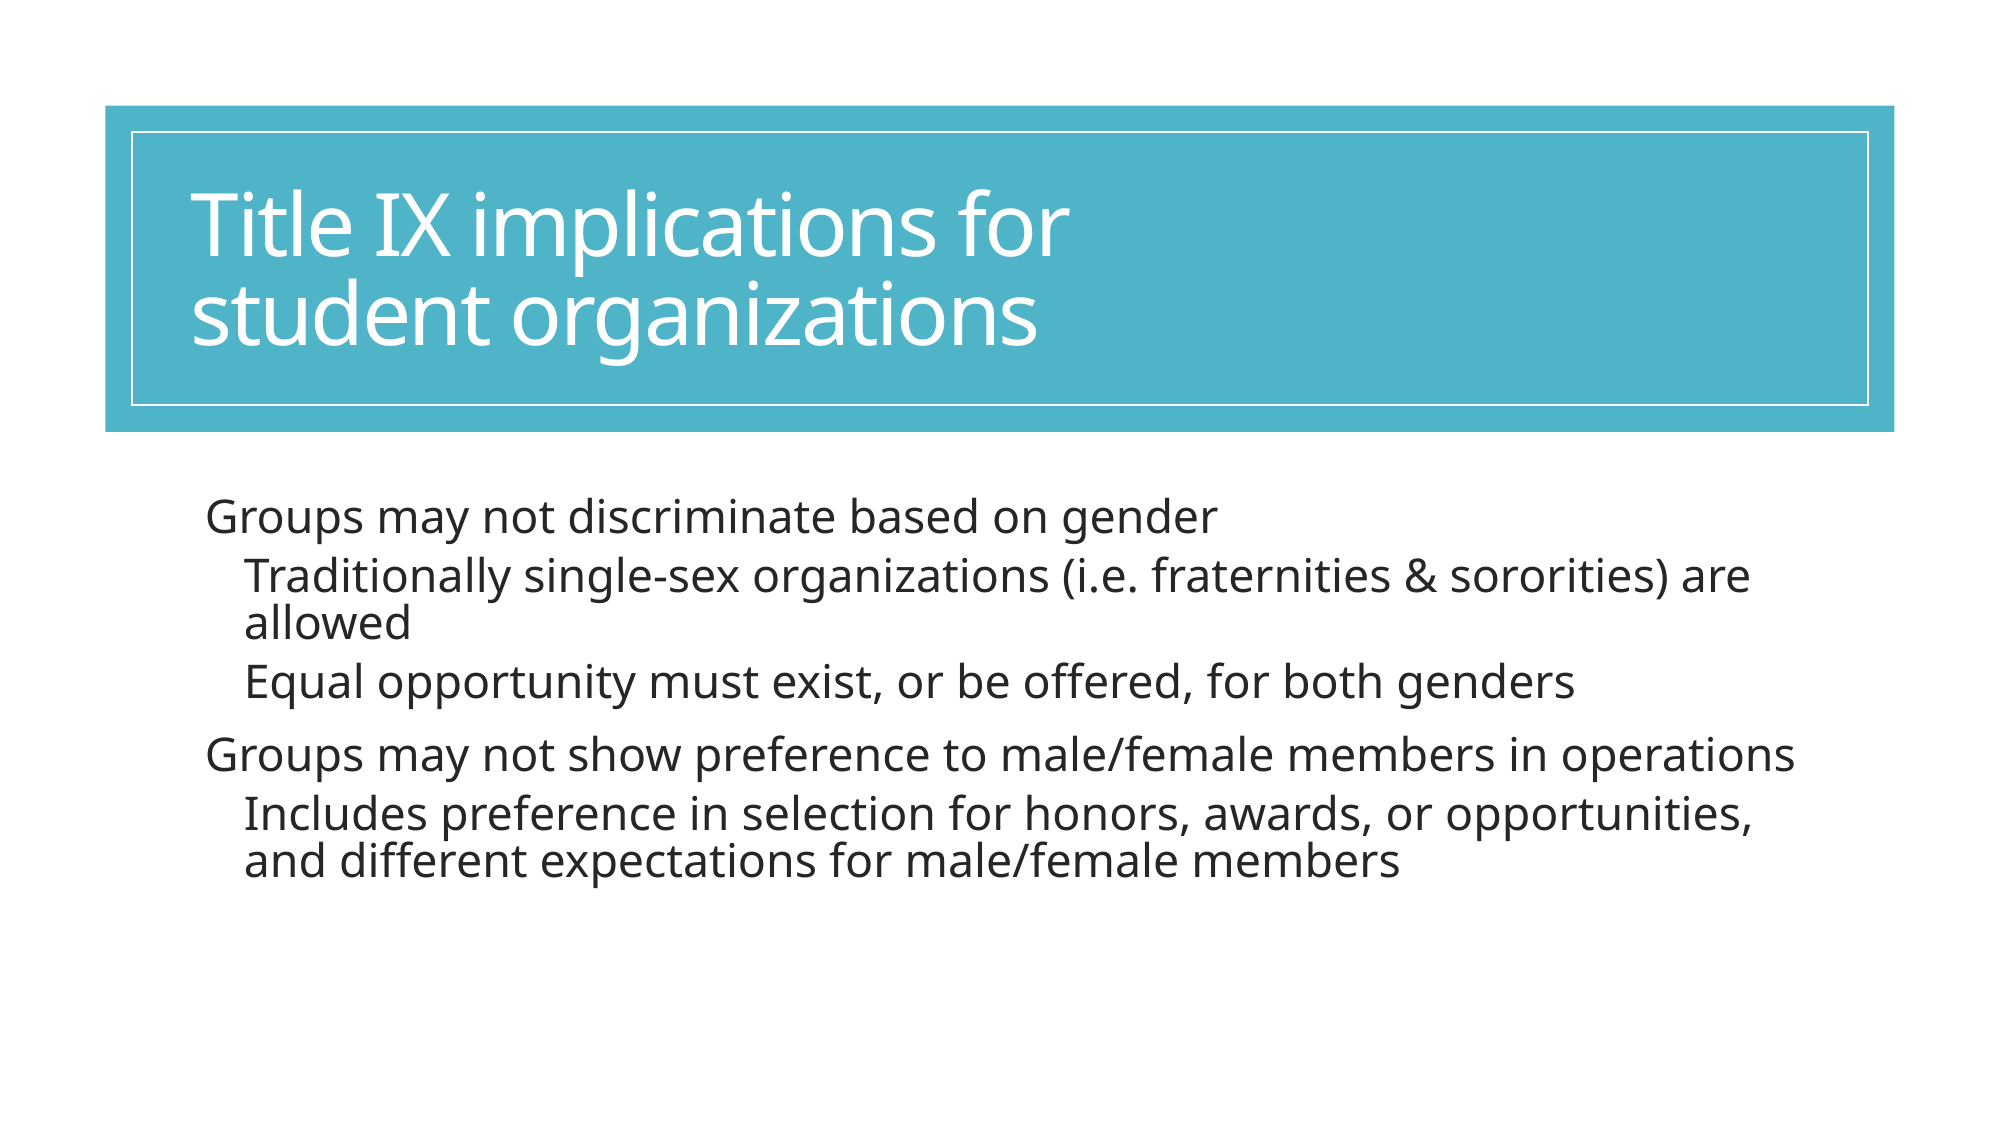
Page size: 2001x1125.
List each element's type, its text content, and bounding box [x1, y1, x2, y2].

title Title IX implications for student organizations [175, 173, 1823, 376]
list Groups may not discriminate based on gender Traditionally single-sex organizations (i.e. fraternities & sororities) are allowed Equal opportunity must exist, or be offered, for both genders Groups may not show preference to male/female members in operations Includes preference in selection for honors, awards, or opportunities, and different expectations for male/female members [175, 487, 1823, 964]
text_box [104, 104, 1895, 433]
text_box [131, 131, 1869, 406]
